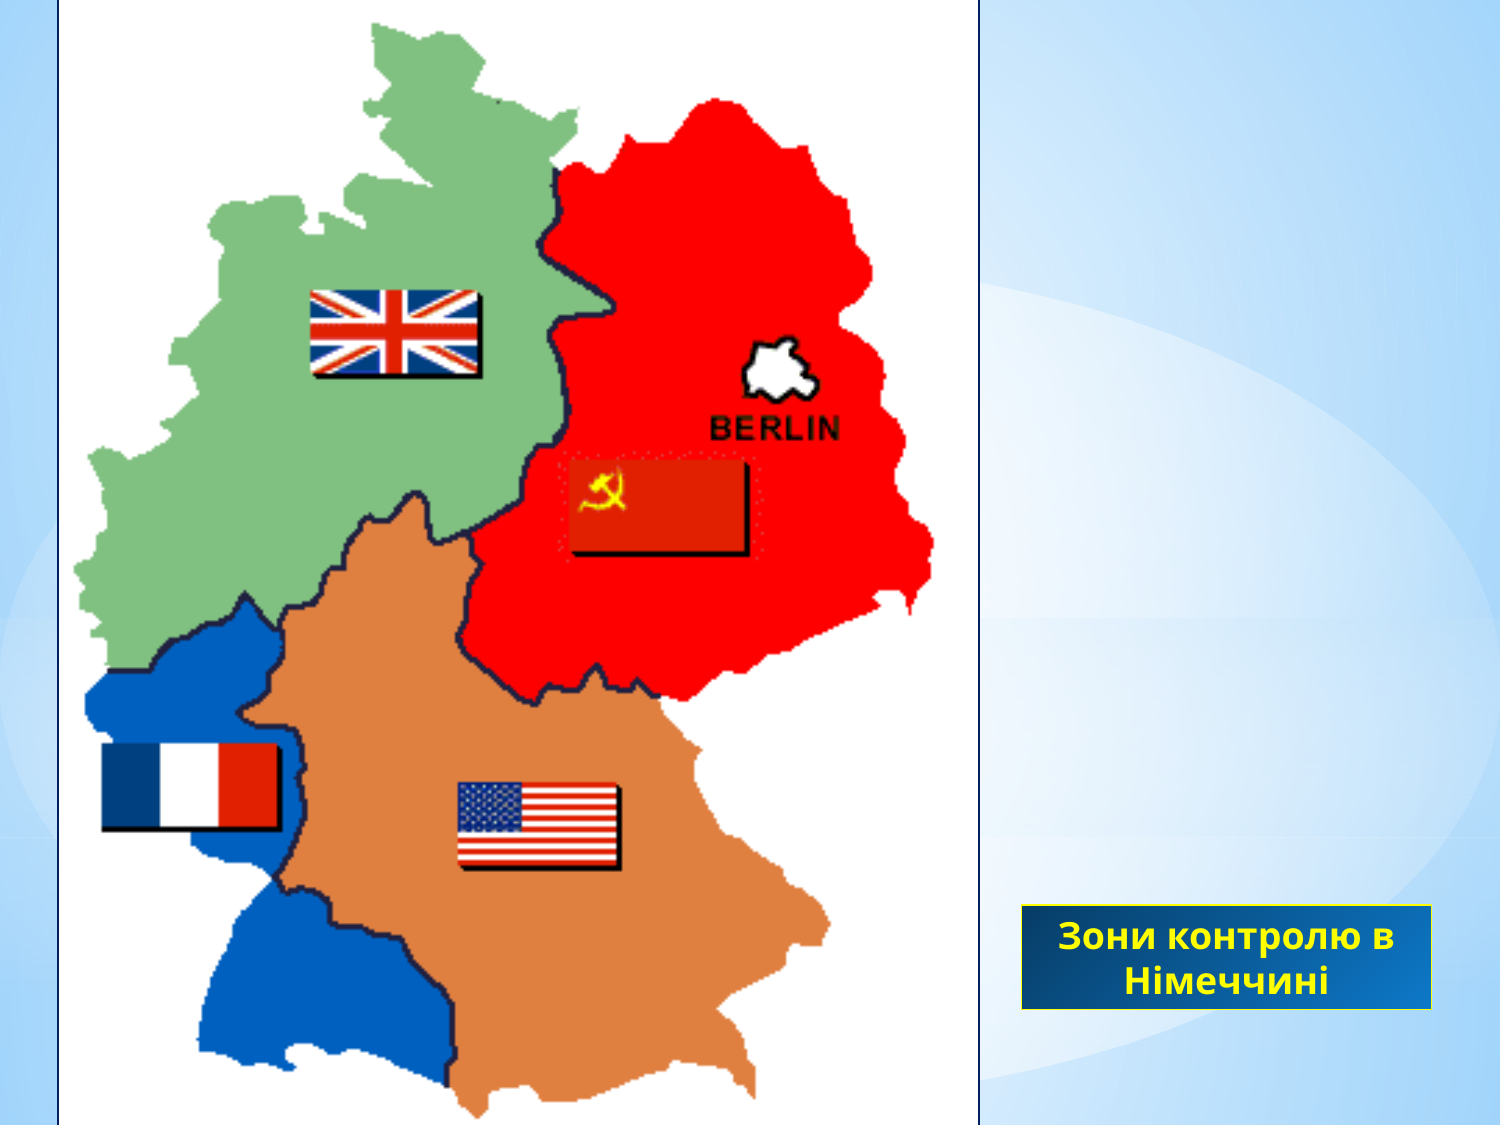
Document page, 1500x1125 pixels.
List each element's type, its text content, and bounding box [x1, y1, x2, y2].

picture [58, 0, 979, 1125]
text_box Зони контролю в Німеччині [1021, 904, 1432, 1010]
